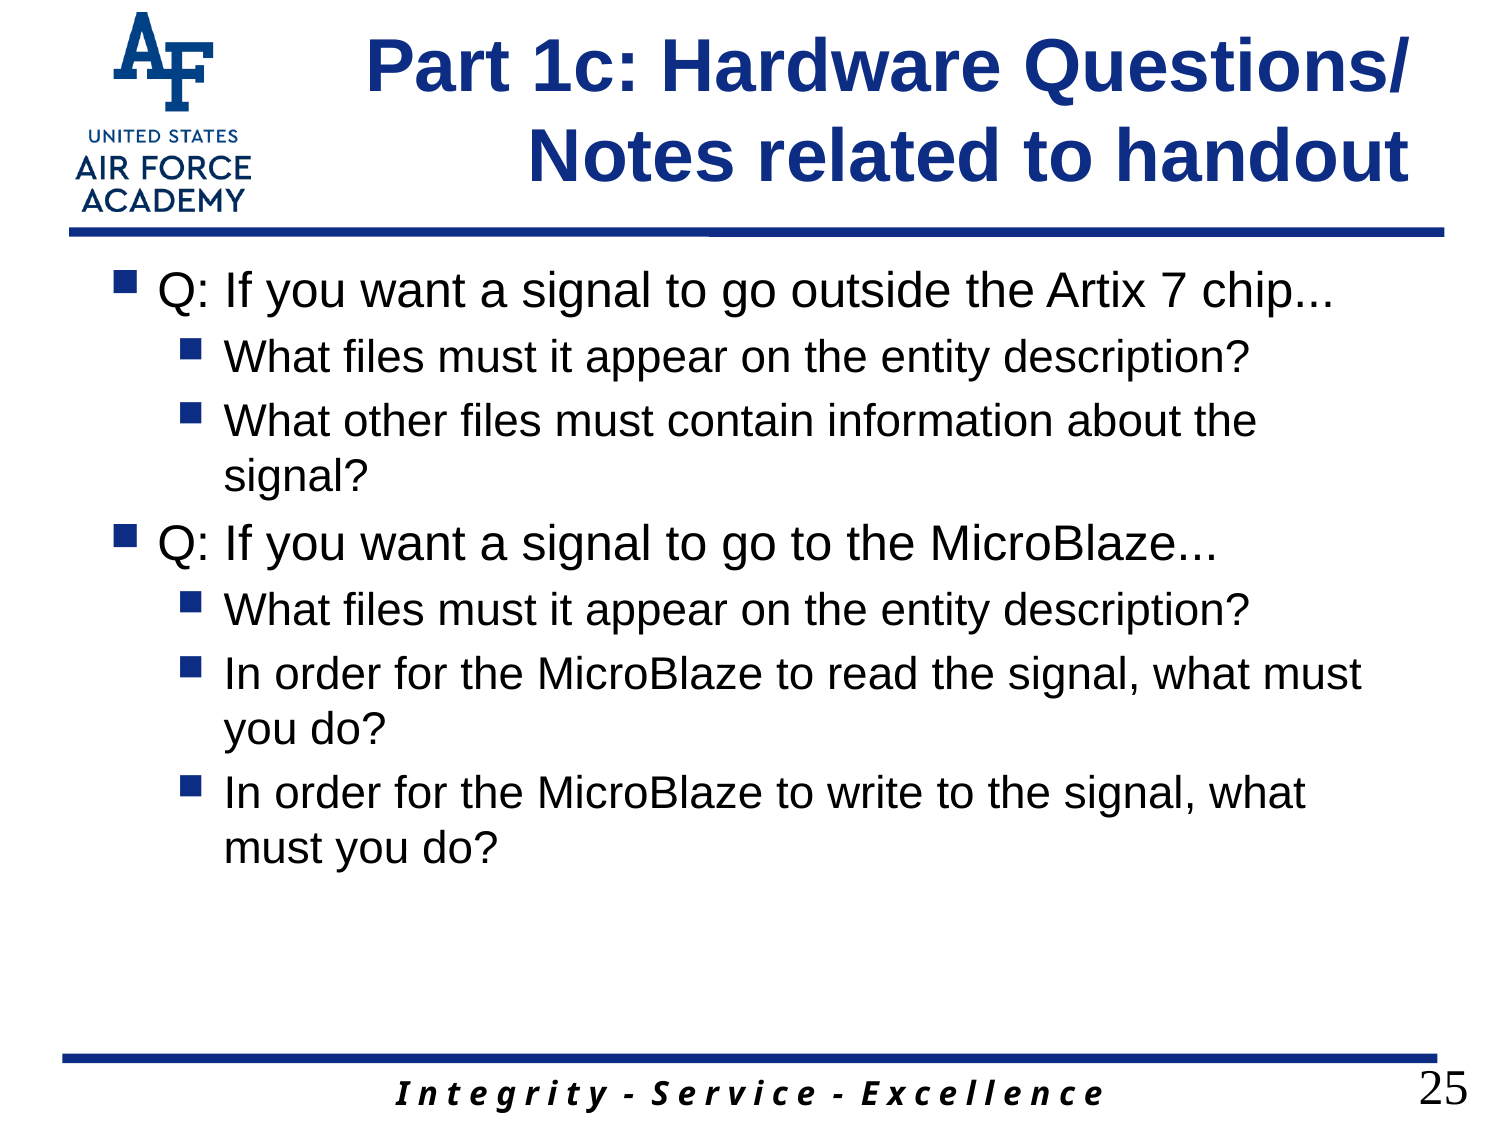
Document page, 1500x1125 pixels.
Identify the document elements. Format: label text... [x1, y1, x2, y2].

slide_number 25 [1133, 1046, 1484, 1125]
title Part 1c: Hardware Questions/ Notes related to handout [313, 12, 1427, 201]
picture [75, 12, 251, 212]
list Q: If you want a signal to go outside the Artix 7 chip... What files must it appear on the entity description? What other files must contain information about the signal? Q: If you want a signal to go to the MicroBlaze... What files must it appear on the entity description? In order for the MicroBlaze to read the signal, what must you do? In order for the MicroBlaze to write to the signal, what must you do? [95, 249, 1430, 960]
